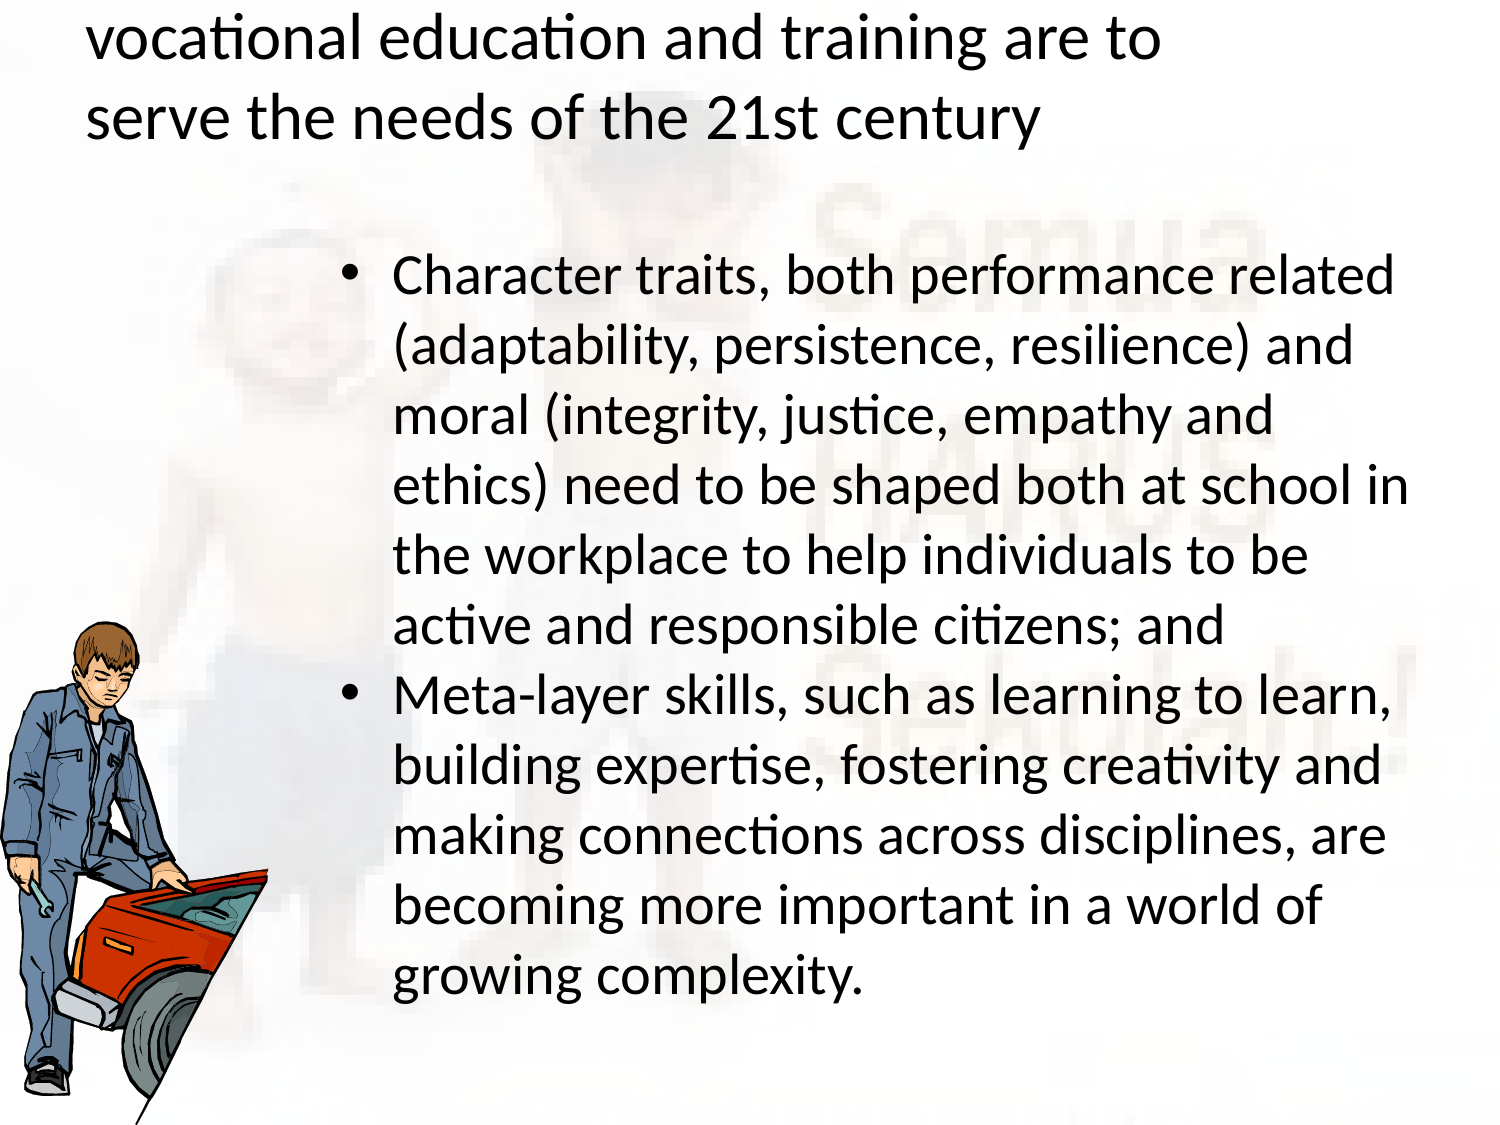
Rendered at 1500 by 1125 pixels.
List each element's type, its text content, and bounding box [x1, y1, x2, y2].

text_box vocational education and training are to serve the needs of the 21st century [70, 0, 1412, 161]
text_box Character traits, both performance related (adaptability, persistence, resilience) and moral (integrity, justice, empathy and ethics) need to be shaped both at school in the workplace to help individuals to be active and responsible citizens; and Meta-layer skills, such as learning to learn, building expertise, fostering creativity and making connections across disciplines, are becoming more important in a world of growing complexity. [324, 228, 1454, 1014]
picture [0, 621, 269, 1125]
